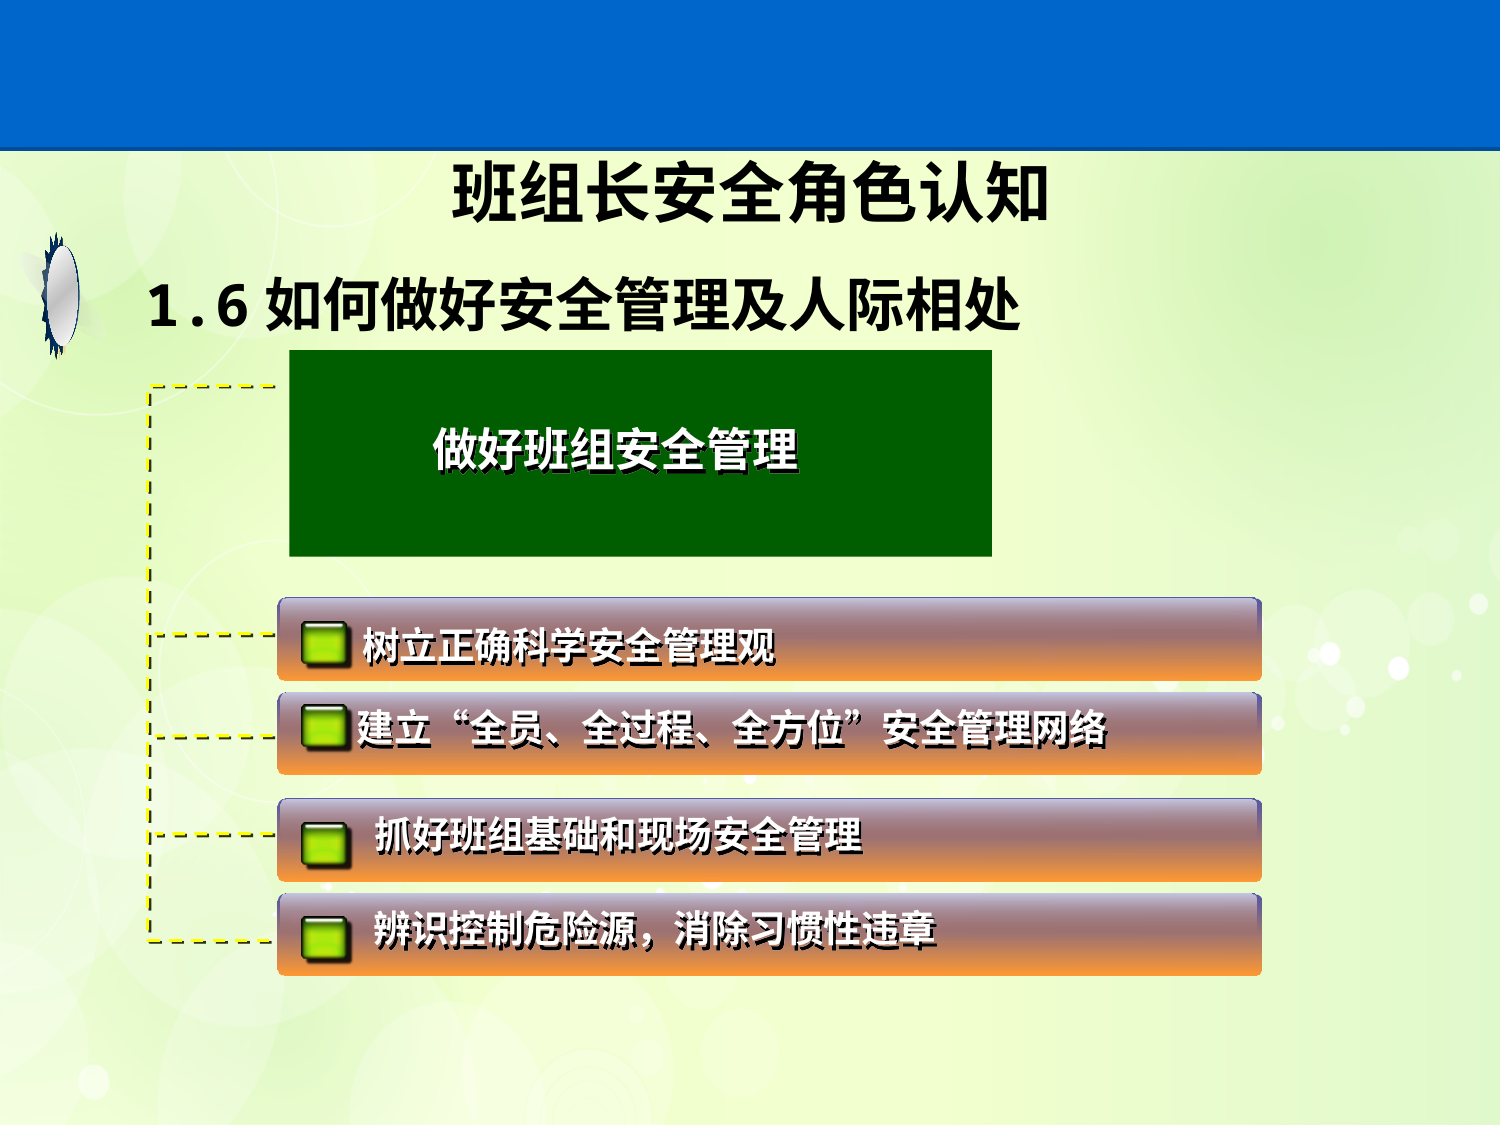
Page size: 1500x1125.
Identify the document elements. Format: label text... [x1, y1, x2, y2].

text_box [147, 404, 273, 941]
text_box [40, 231, 977, 361]
picture [0, 151, 1500, 1125]
title 班组长安全角色认知 [76, 136, 1428, 244]
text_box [277, 798, 1262, 882]
text_box 做好班组安全管理 [432, 420, 799, 476]
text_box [277, 692, 1262, 776]
text_box [289, 402, 992, 557]
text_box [277, 597, 1262, 681]
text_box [277, 892, 1262, 976]
picture [977, 292, 986, 308]
